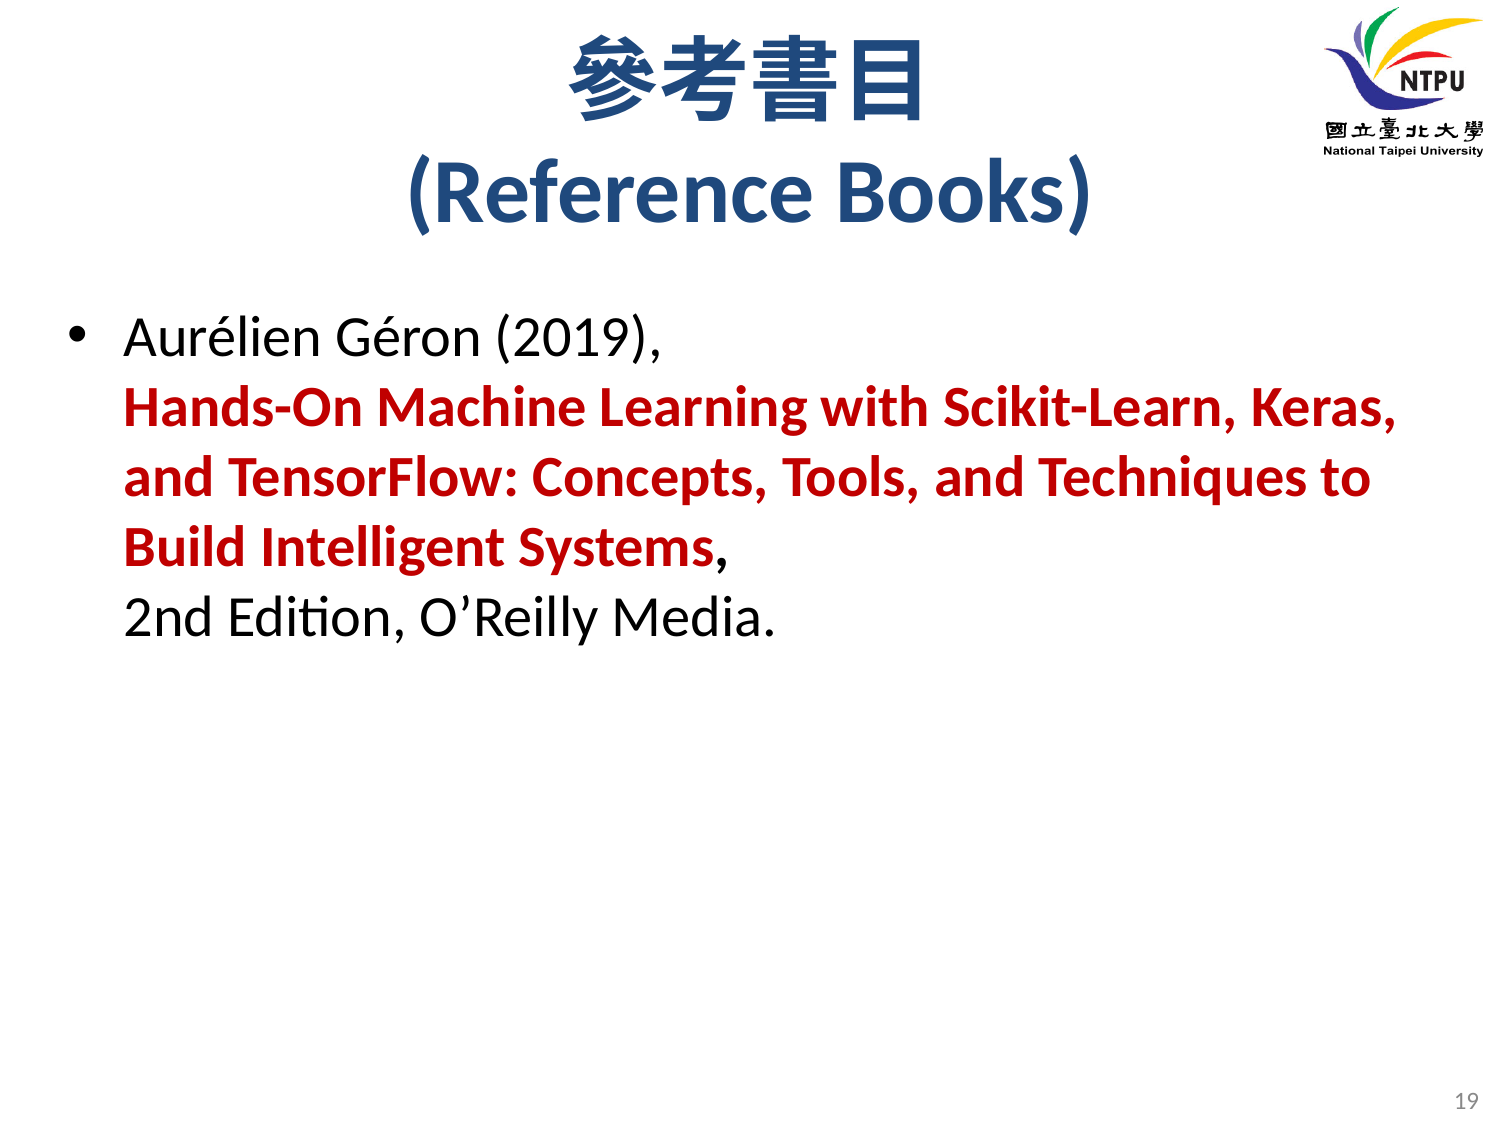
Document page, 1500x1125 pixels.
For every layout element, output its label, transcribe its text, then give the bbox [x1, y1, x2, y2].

list Aurélien Géron (2019), Hands-On Machine Learning with Scikit-Learn, Keras, and TensorFlow: Concepts, Tools, and Techniques to Build Intelligent Systems, 2nd Edition, O’Reilly Media. [52, 290, 1448, 1114]
title 參考書目 (Reference Books) [75, 30, 1425, 232]
slide_number 19 [1144, 1069, 1495, 1125]
picture [1324, 6, 1483, 110]
picture [1324, 117, 1483, 157]
